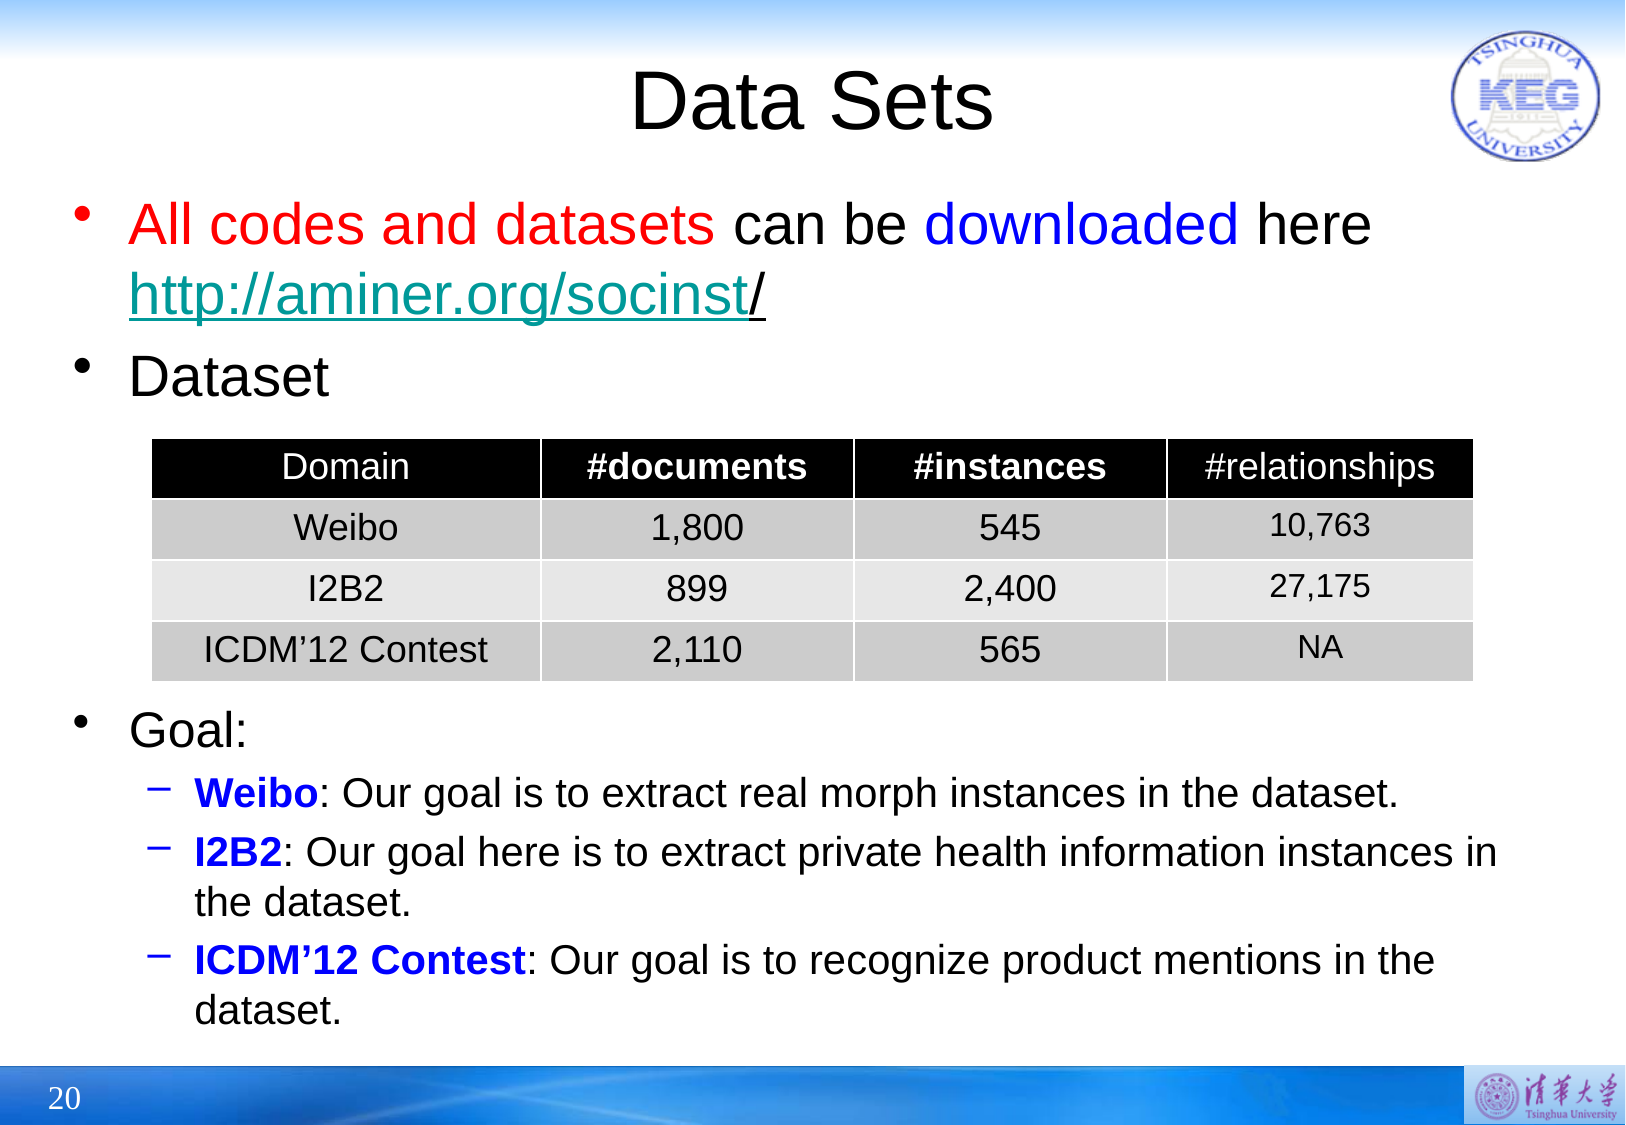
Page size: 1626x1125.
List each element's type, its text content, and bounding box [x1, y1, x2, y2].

table_cell NA [1168, 622, 1473, 681]
table_cell 899 [542, 561, 853, 620]
table_cell 2,400 [855, 561, 1166, 620]
table_cell ICDM’12 Contest [152, 622, 540, 681]
picture [1450, 30, 1604, 163]
table_header Domain [152, 439, 540, 498]
table_cell 2,110 [542, 622, 853, 681]
table_cell I2B2 [152, 561, 540, 620]
title Data Sets [44, 30, 1581, 162]
table_cell 10,763 [1168, 500, 1473, 559]
table_header #documents [542, 439, 853, 498]
table_header #instances [855, 439, 1166, 498]
picture [0, 1065, 1626, 1125]
table_cell 565 [855, 622, 1166, 681]
table_cell 1,800 [542, 500, 853, 559]
text_box All codes and datasets can be downloaded here http://aminer.org/socinst/ Dataset Goal: Weibo: Our goal is to extract real morph instances in the dataset. I2B2: Our goal here is to extract private health information instances in the dataset. ICDM’12 Contest: Our goal is to recognize product mentions in the dataset. [57, 178, 1557, 1005]
table_header #relationships [1168, 439, 1473, 498]
table_cell Weibo [152, 500, 540, 559]
table_cell 545 [855, 500, 1166, 559]
table_cell 27,175 [1168, 561, 1473, 620]
